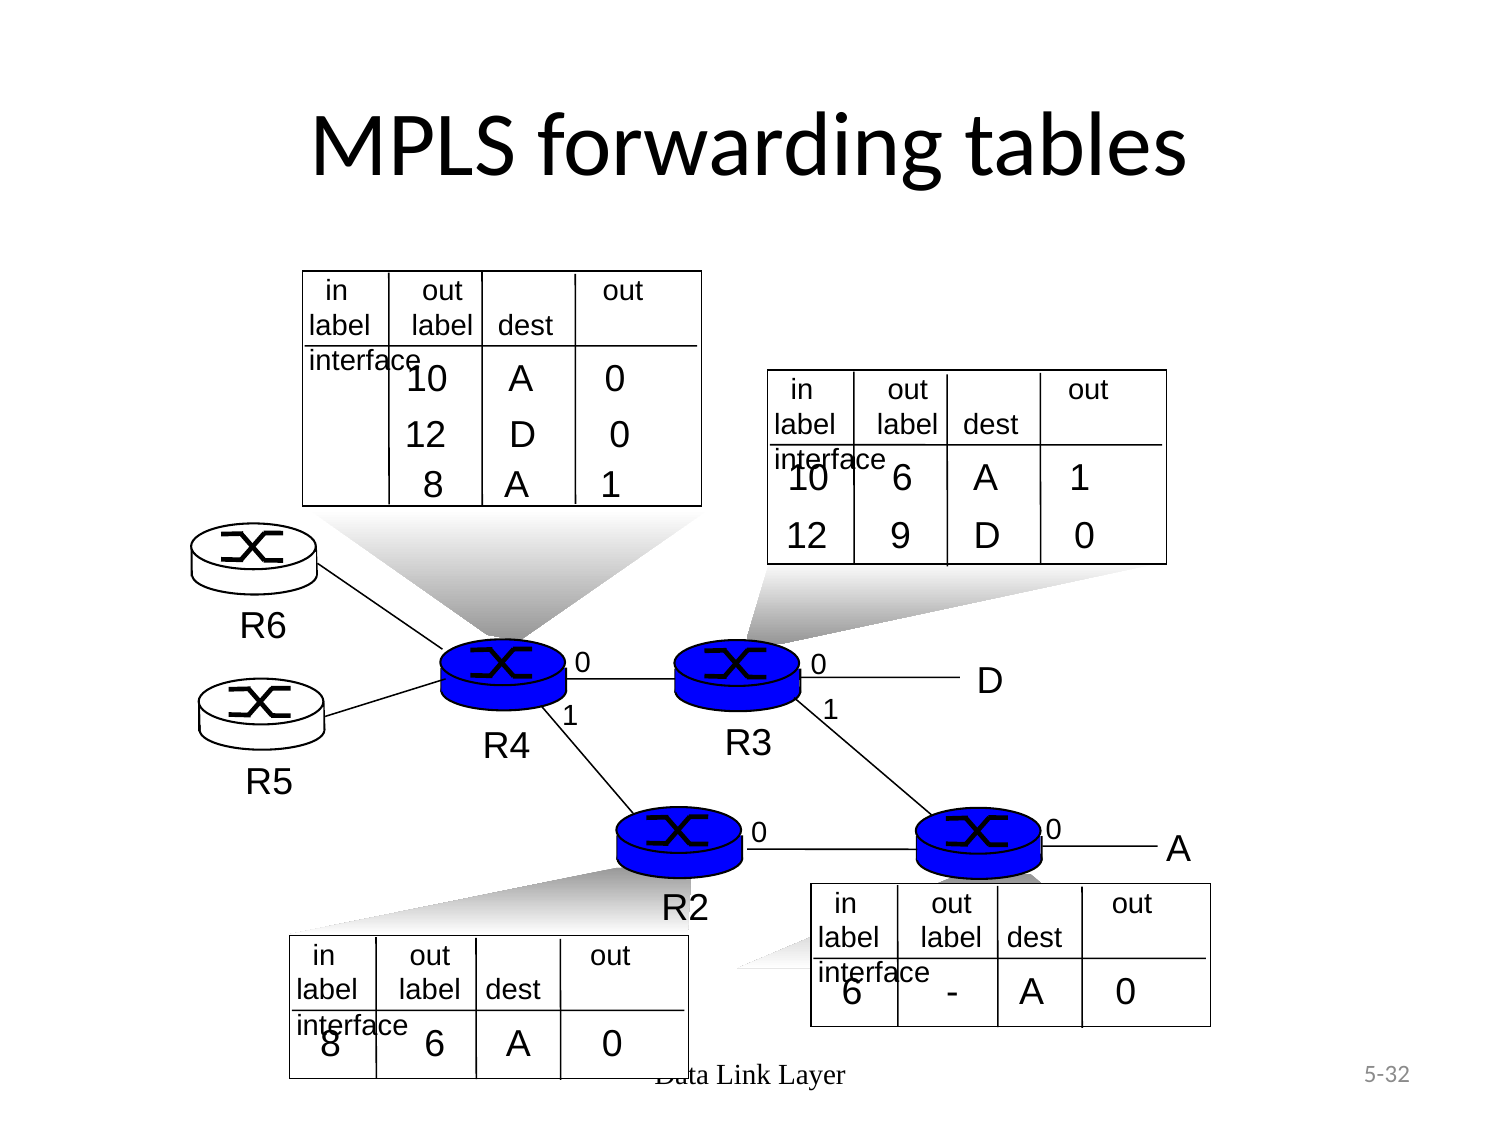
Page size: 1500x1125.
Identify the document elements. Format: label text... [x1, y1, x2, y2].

text_box [313, 509, 709, 637]
text_box R6 [224, 603, 303, 654]
text_box 0 [795, 637, 842, 677]
title MPLS forwarding tables [75, 45, 1425, 233]
text_box R4 [468, 719, 546, 774]
text_box 10 A 0 [483, 346, 575, 402]
text_box 12 D 0 [576, 402, 697, 463]
text_box in out out label label dest interface [294, 263, 712, 384]
text_box 0 [1030, 803, 1077, 853]
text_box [616, 806, 743, 879]
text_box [915, 807, 1042, 874]
text_box R2 [646, 887, 725, 935]
text_box 1 [547, 688, 594, 739]
text_box 0 [743, 806, 783, 856]
text_box 8 A 1 [303, 452, 694, 513]
slide_number 5-32 [1074, 1042, 1425, 1103]
text_box 12 D 0 [483, 402, 575, 452]
text_box 10 A 0 [389, 346, 482, 402]
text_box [440, 639, 567, 711]
text_box R3 [709, 720, 788, 771]
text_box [190, 523, 318, 595]
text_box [198, 678, 325, 750]
text_box [746, 574, 1108, 638]
text_box 10 A 0 [576, 346, 699, 407]
text_box [736, 943, 797, 969]
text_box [759, 362, 1178, 567]
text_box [802, 876, 1222, 1029]
text_box 0 [805, 678, 842, 688]
footer Data Link Layer [512, 1042, 988, 1103]
text_box [694, 384, 702, 507]
text_box [329, 869, 646, 926]
text_box 10 A 0 [307, 346, 388, 402]
text_box A [1151, 816, 1206, 874]
text_box [302, 384, 307, 507]
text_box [281, 928, 700, 1081]
text_box 1 [807, 683, 854, 733]
text_box R5 [230, 758, 308, 810]
text_box 0 [559, 635, 606, 686]
text_box D [961, 648, 1019, 709]
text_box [674, 639, 801, 712]
text_box 12 D 0 [305, 402, 482, 452]
